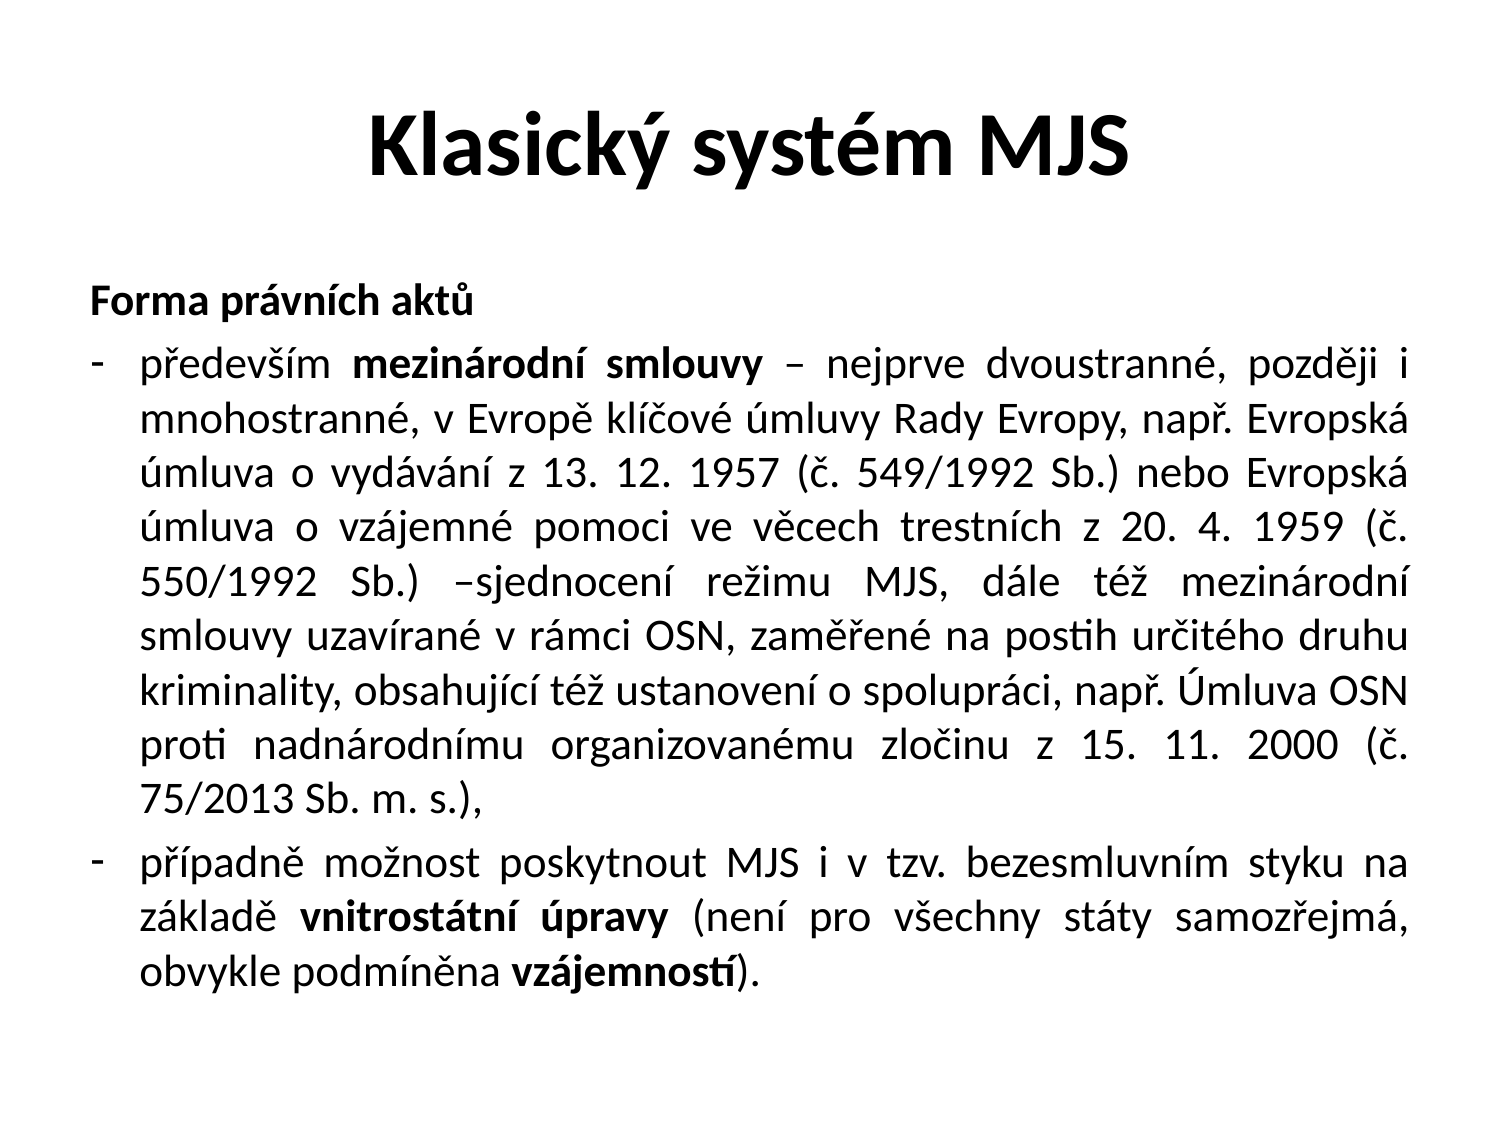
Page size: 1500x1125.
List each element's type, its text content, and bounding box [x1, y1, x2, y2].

list Forma právních aktů především mezinárodní smlouvy – nejprve dvoustranné, později i mnohostranné, v Evropě klíčové úmluvy Rady Evropy, např. Evropská úmluva o vydávání z 13. 12. 1957 (č. 549/1992 Sb.) nebo Evropská úmluva o vzájemné pomoci ve věcech trestních z 20. 4. 1959 (č. 550/1992 Sb.) –sjednocení režimu MJS, dále též mezinárodní smlouvy uzavírané v rámci OSN, zaměřené na postih určitého druhu kriminality, obsahující též ustanovení o spolupráci, např. Úmluva OSN proti nadnárodnímu organizovanému zločinu z 15. 11. 2000 (č. 75/2013 Sb. m. s.), případně možnost poskytnout MJS i v tzv. bezesmluvním styku na základě vnitrostátní úpravy (není pro všechny státy samozřejmá, obvykle podmíněna vzájemností). [75, 262, 1425, 1005]
title Klasický systém MJS [75, 45, 1425, 233]
